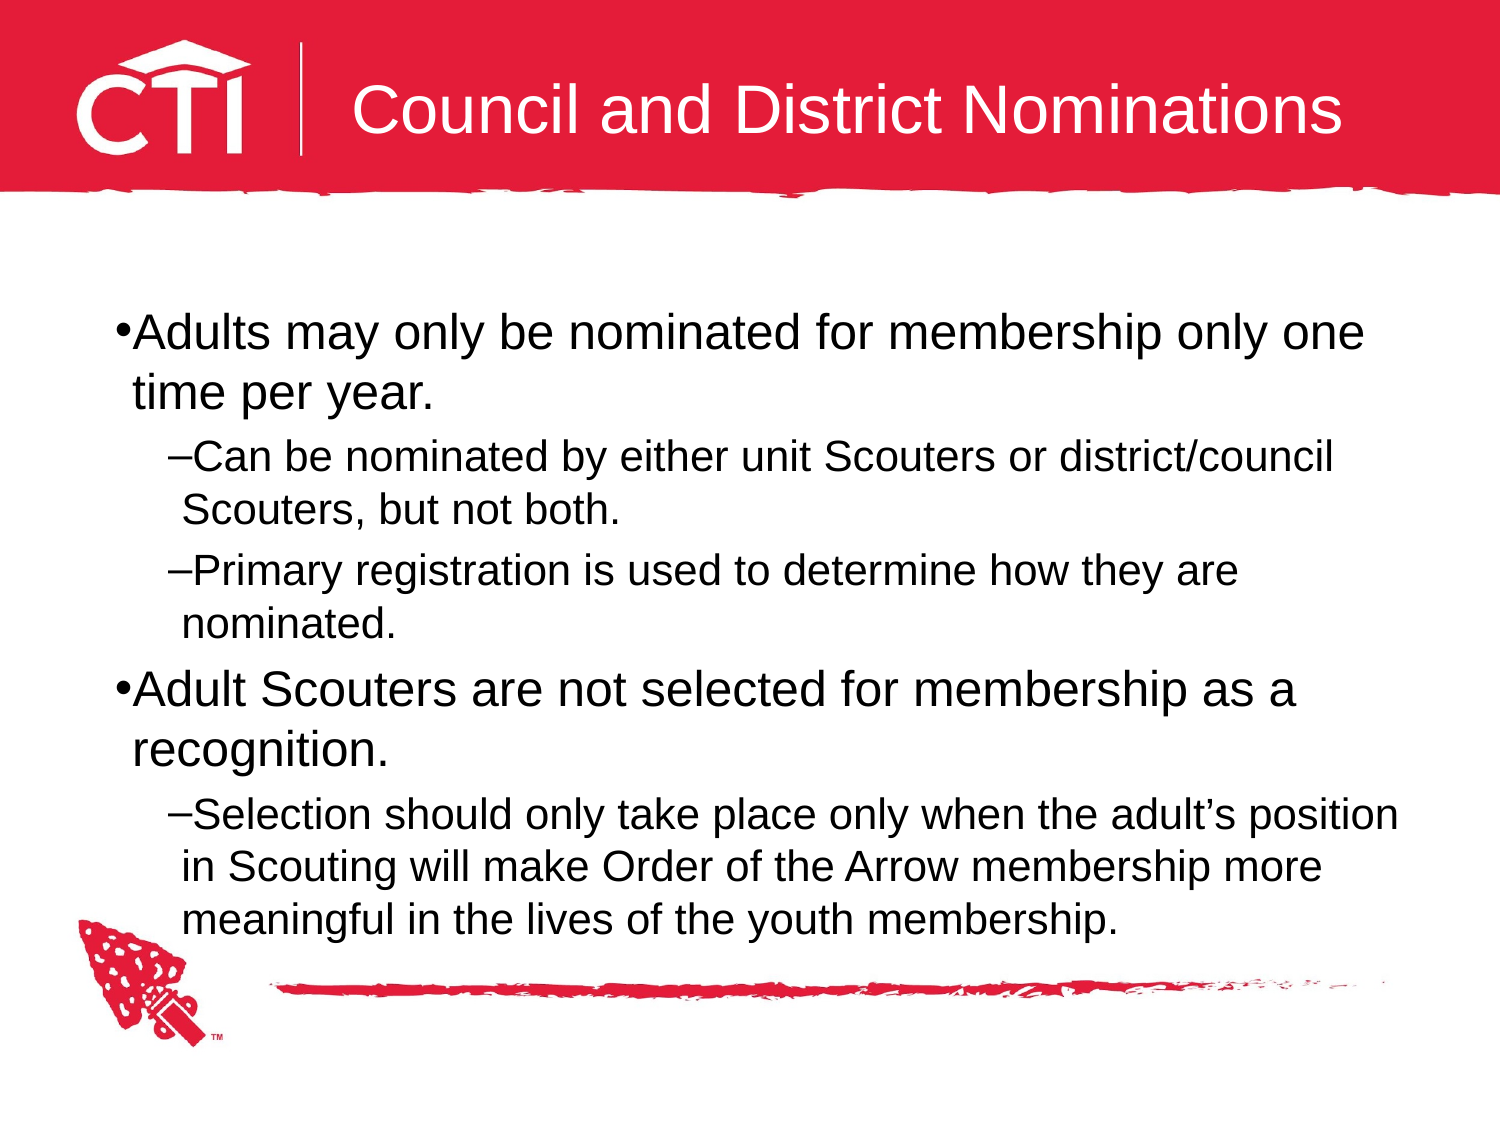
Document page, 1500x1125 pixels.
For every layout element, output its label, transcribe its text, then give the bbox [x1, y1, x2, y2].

list Adults may only be nominated for membership only one time per year. Can be nominated by either unit Scouters or district/council Scouters, but not both. Primary registration is used to determine how they are nominated. Adult Scouters are not selected for membership as a recognition. Selection should only take place only when the adult’s position in Scouting will make Order of the Arrow membership more meaningful in the lives of the youth membership. [75, 284, 1425, 1005]
title Council and District Nominations [336, 45, 1425, 168]
picture [0, 0, 1500, 1125]
